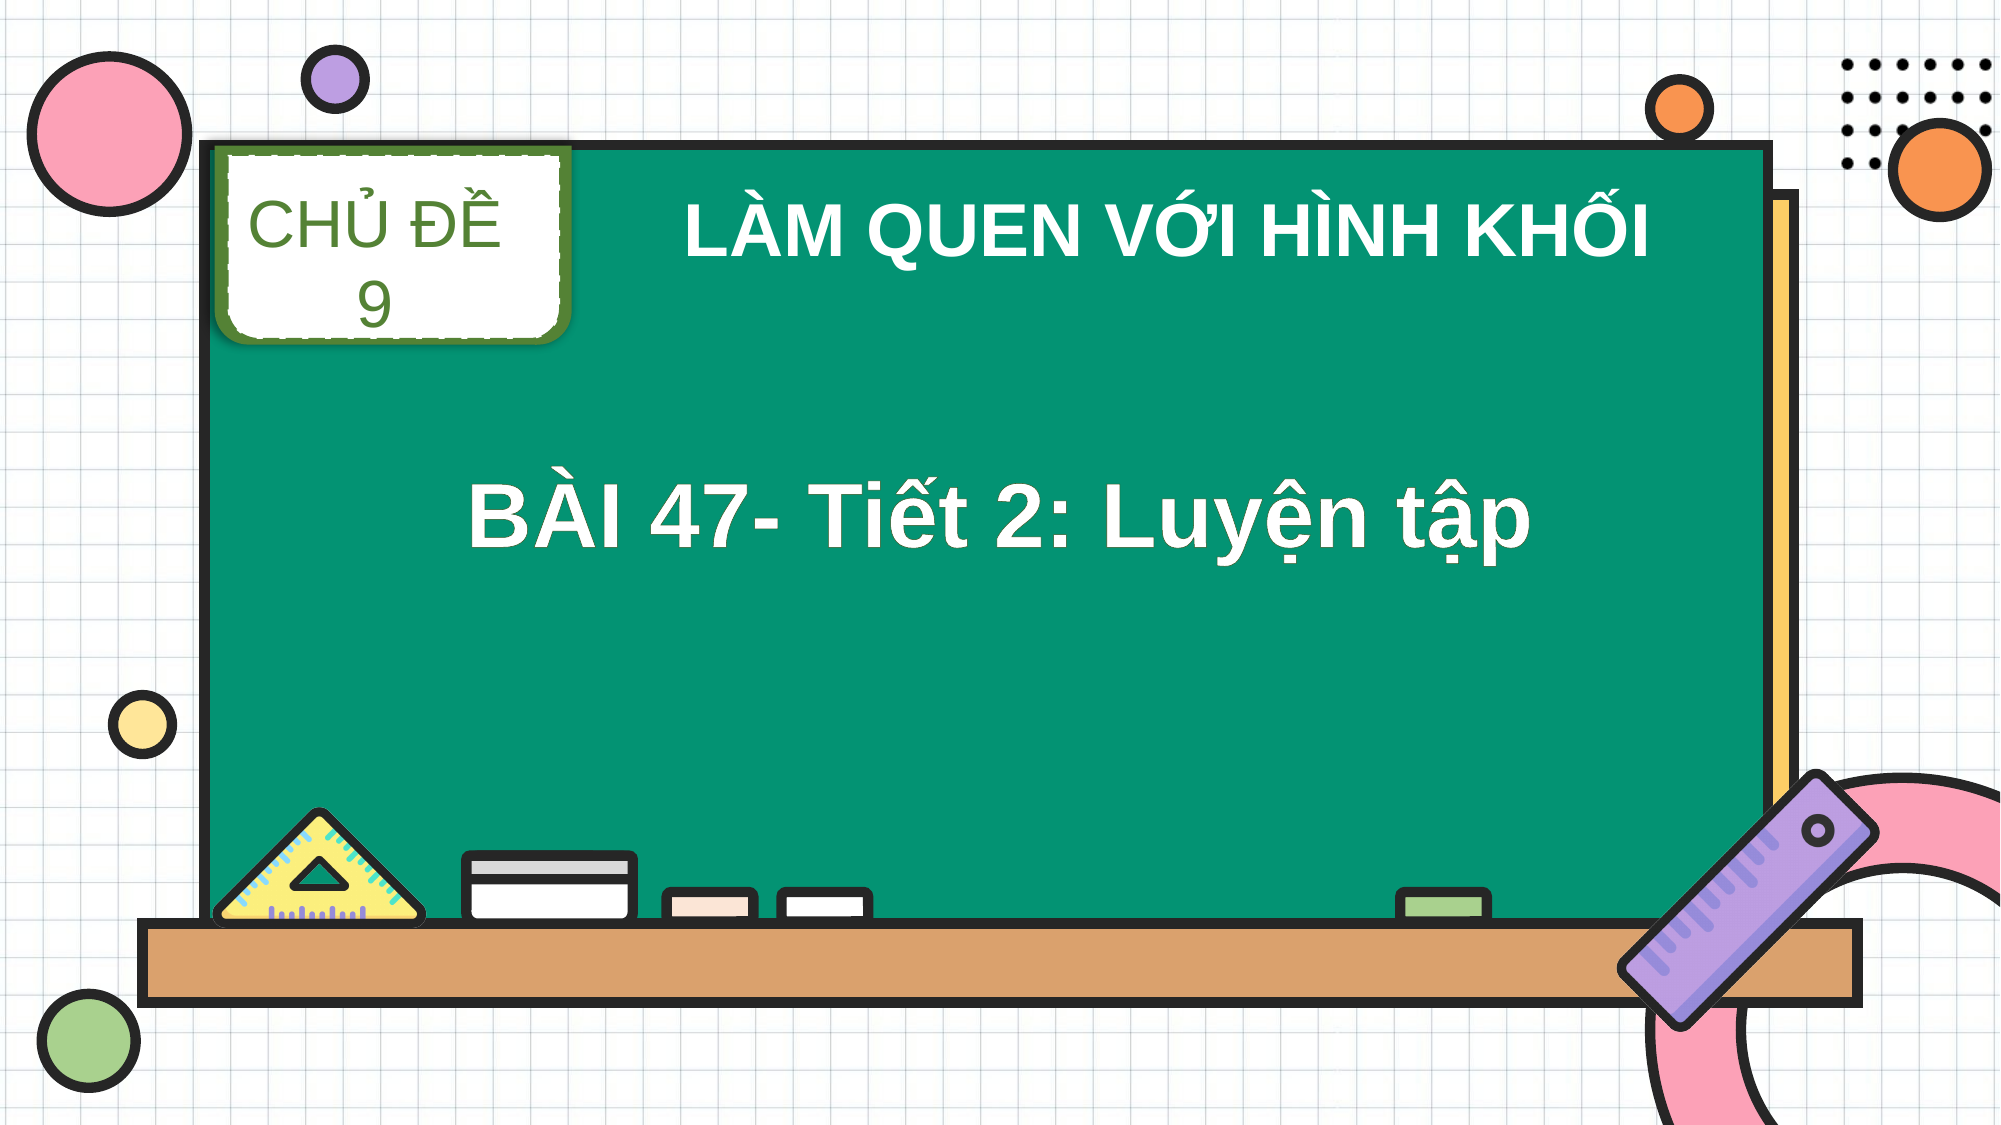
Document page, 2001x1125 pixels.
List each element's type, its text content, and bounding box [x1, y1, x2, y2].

text_box BÀI 47- Tiết 2: Luyện tập [277, 426, 1723, 573]
picture [0, 0, 2000, 1125]
text_box LÀM QUEN VỚI HÌNH KHỐI [571, 173, 1820, 279]
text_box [215, 146, 571, 351]
